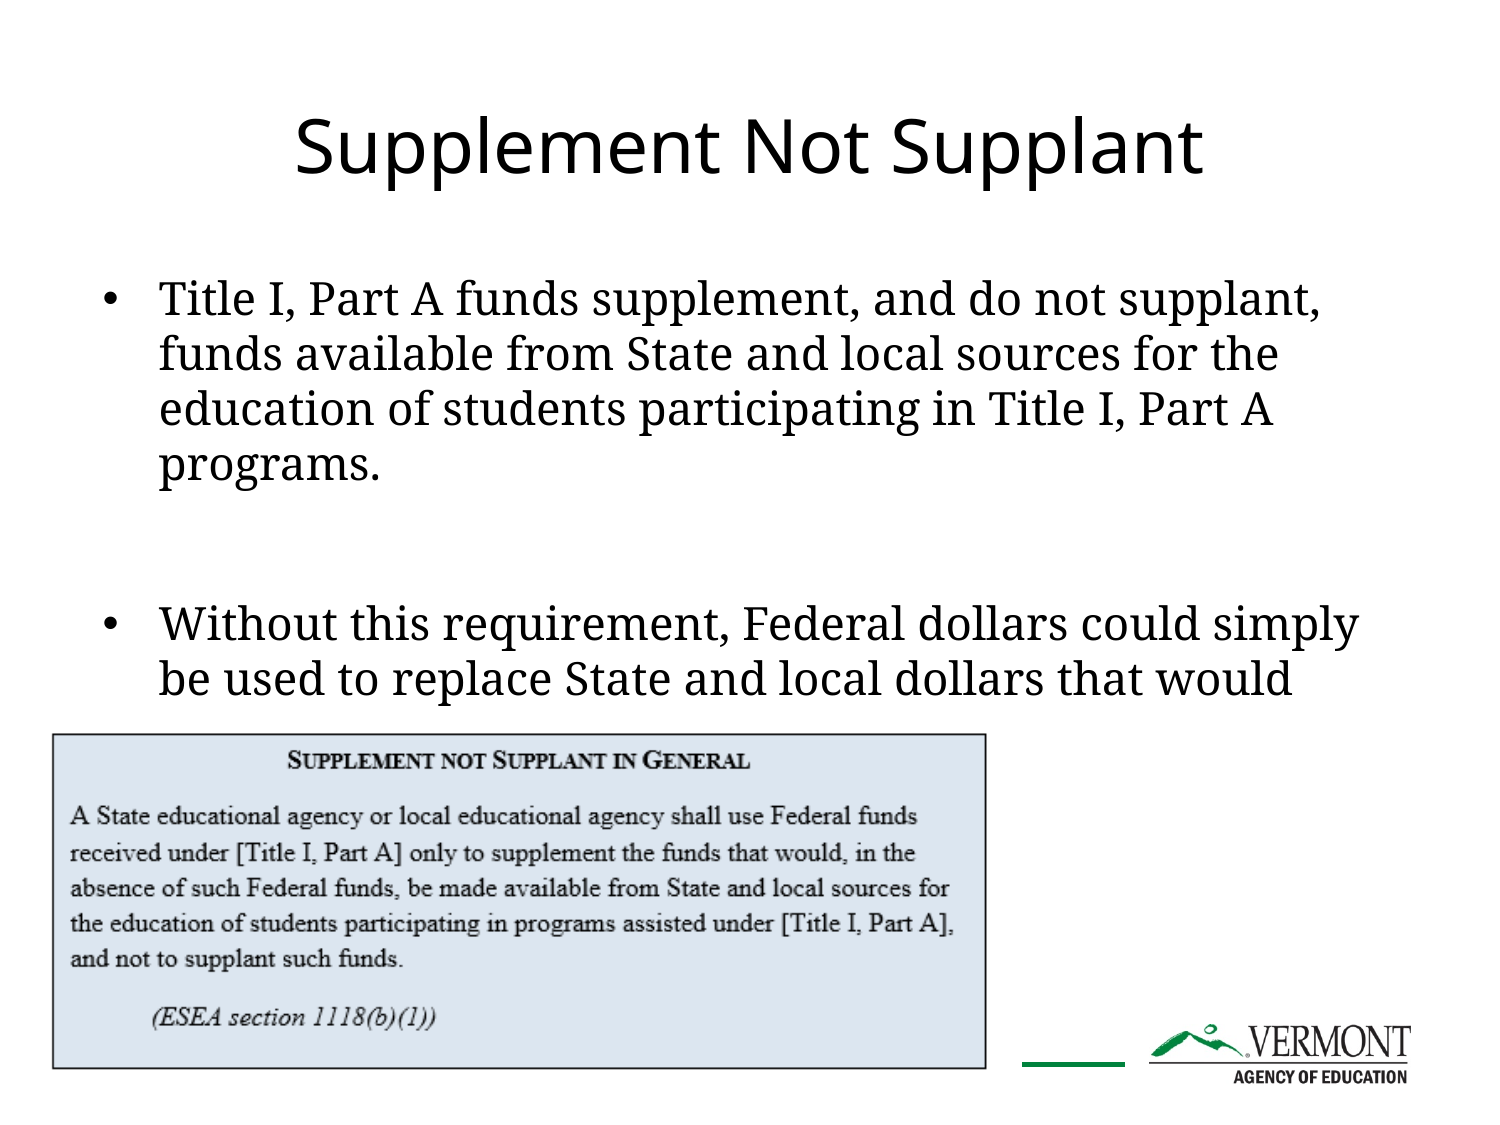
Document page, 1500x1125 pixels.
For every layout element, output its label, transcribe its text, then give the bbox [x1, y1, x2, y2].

title Supplement Not Supplant [75, 50, 1425, 238]
picture [24, 712, 1022, 1093]
list Title I, Part A funds supplement, and do not supplant, funds available from State and local sources for the education of students participating in Title I, Part A programs. Without this requirement, Federal dollars could simply be used to replace State and local dollars that would otherwise be made available. [87, 262, 1425, 975]
picture [1149, 1024, 1411, 1101]
